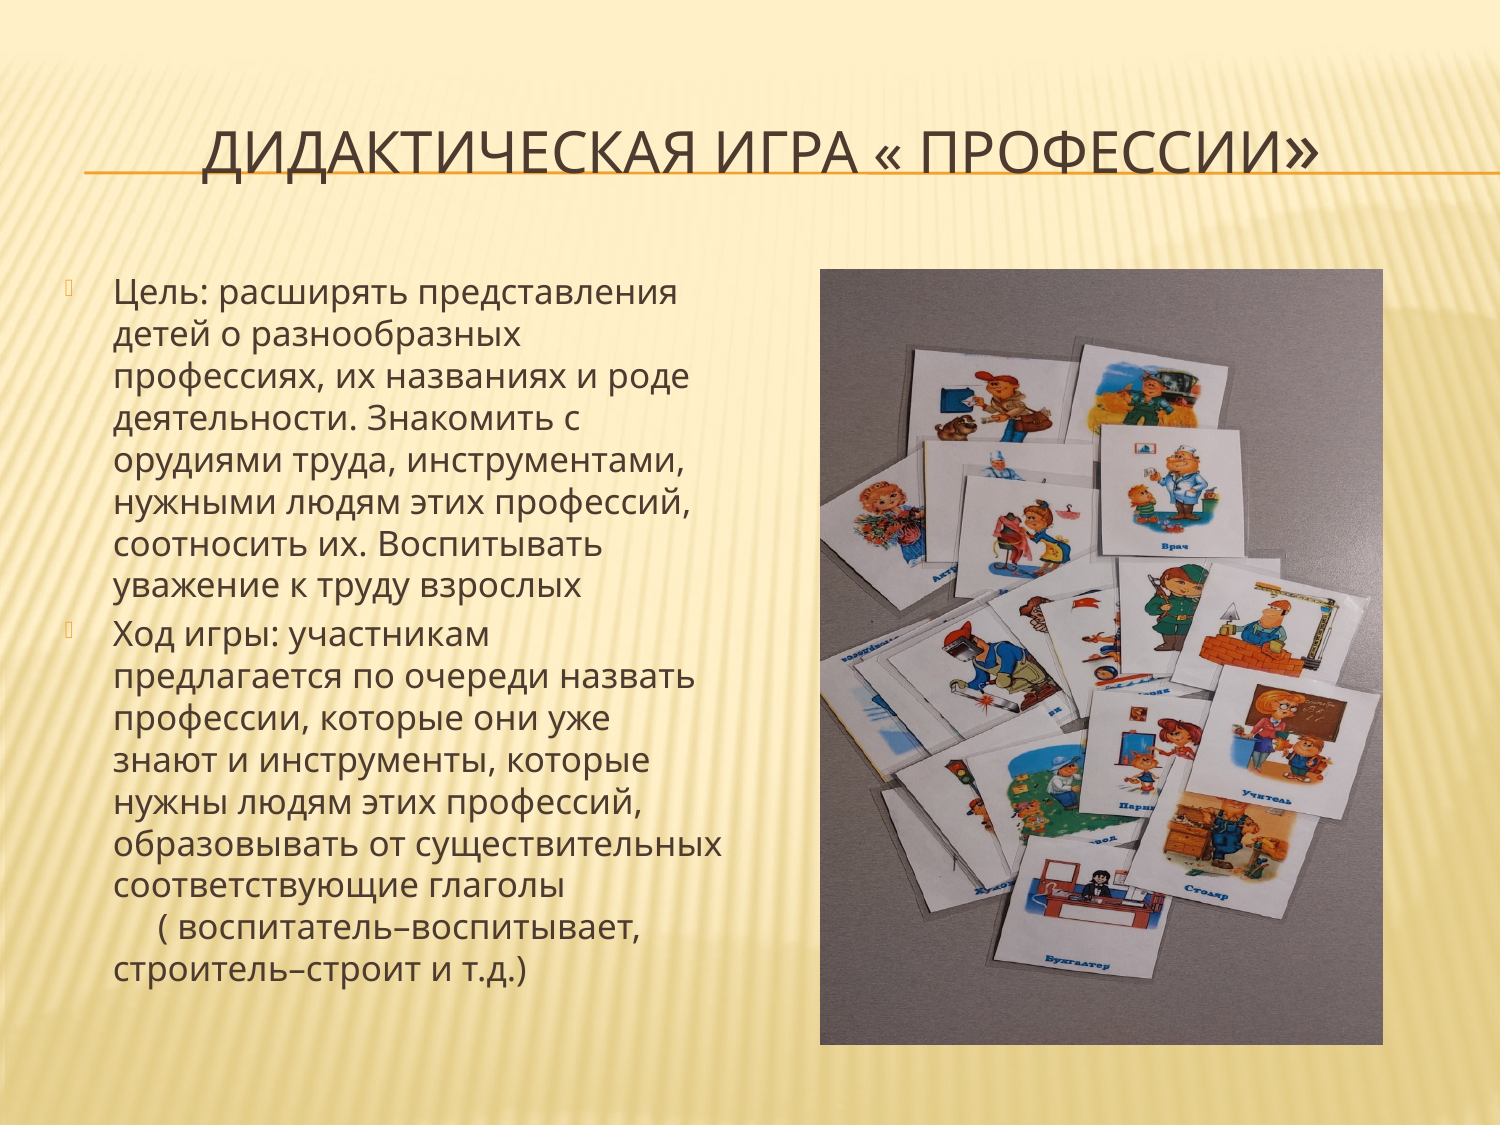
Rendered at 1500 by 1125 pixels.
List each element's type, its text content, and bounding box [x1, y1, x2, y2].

title Дидактическая игра « профессии» [49, 75, 1475, 213]
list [820, 269, 1384, 1045]
list Цель: расширять представления детей о разнообразных профессиях, их названиях и роде деятельности. Знакомить с орудиями труда, инструментами, нужными людям этих профессий, соотносить их. Воспитывать уважение к труду взрослых Ход игры: участникам предлагается по очереди назвать профессии, которые они уже знают и инструменты, которые нужны людям этих профессий, образовывать от существительных соответствующие глаголы ( воспитатель–воспитывает, строитель–строит и т.д.) [50, 262, 738, 1038]
